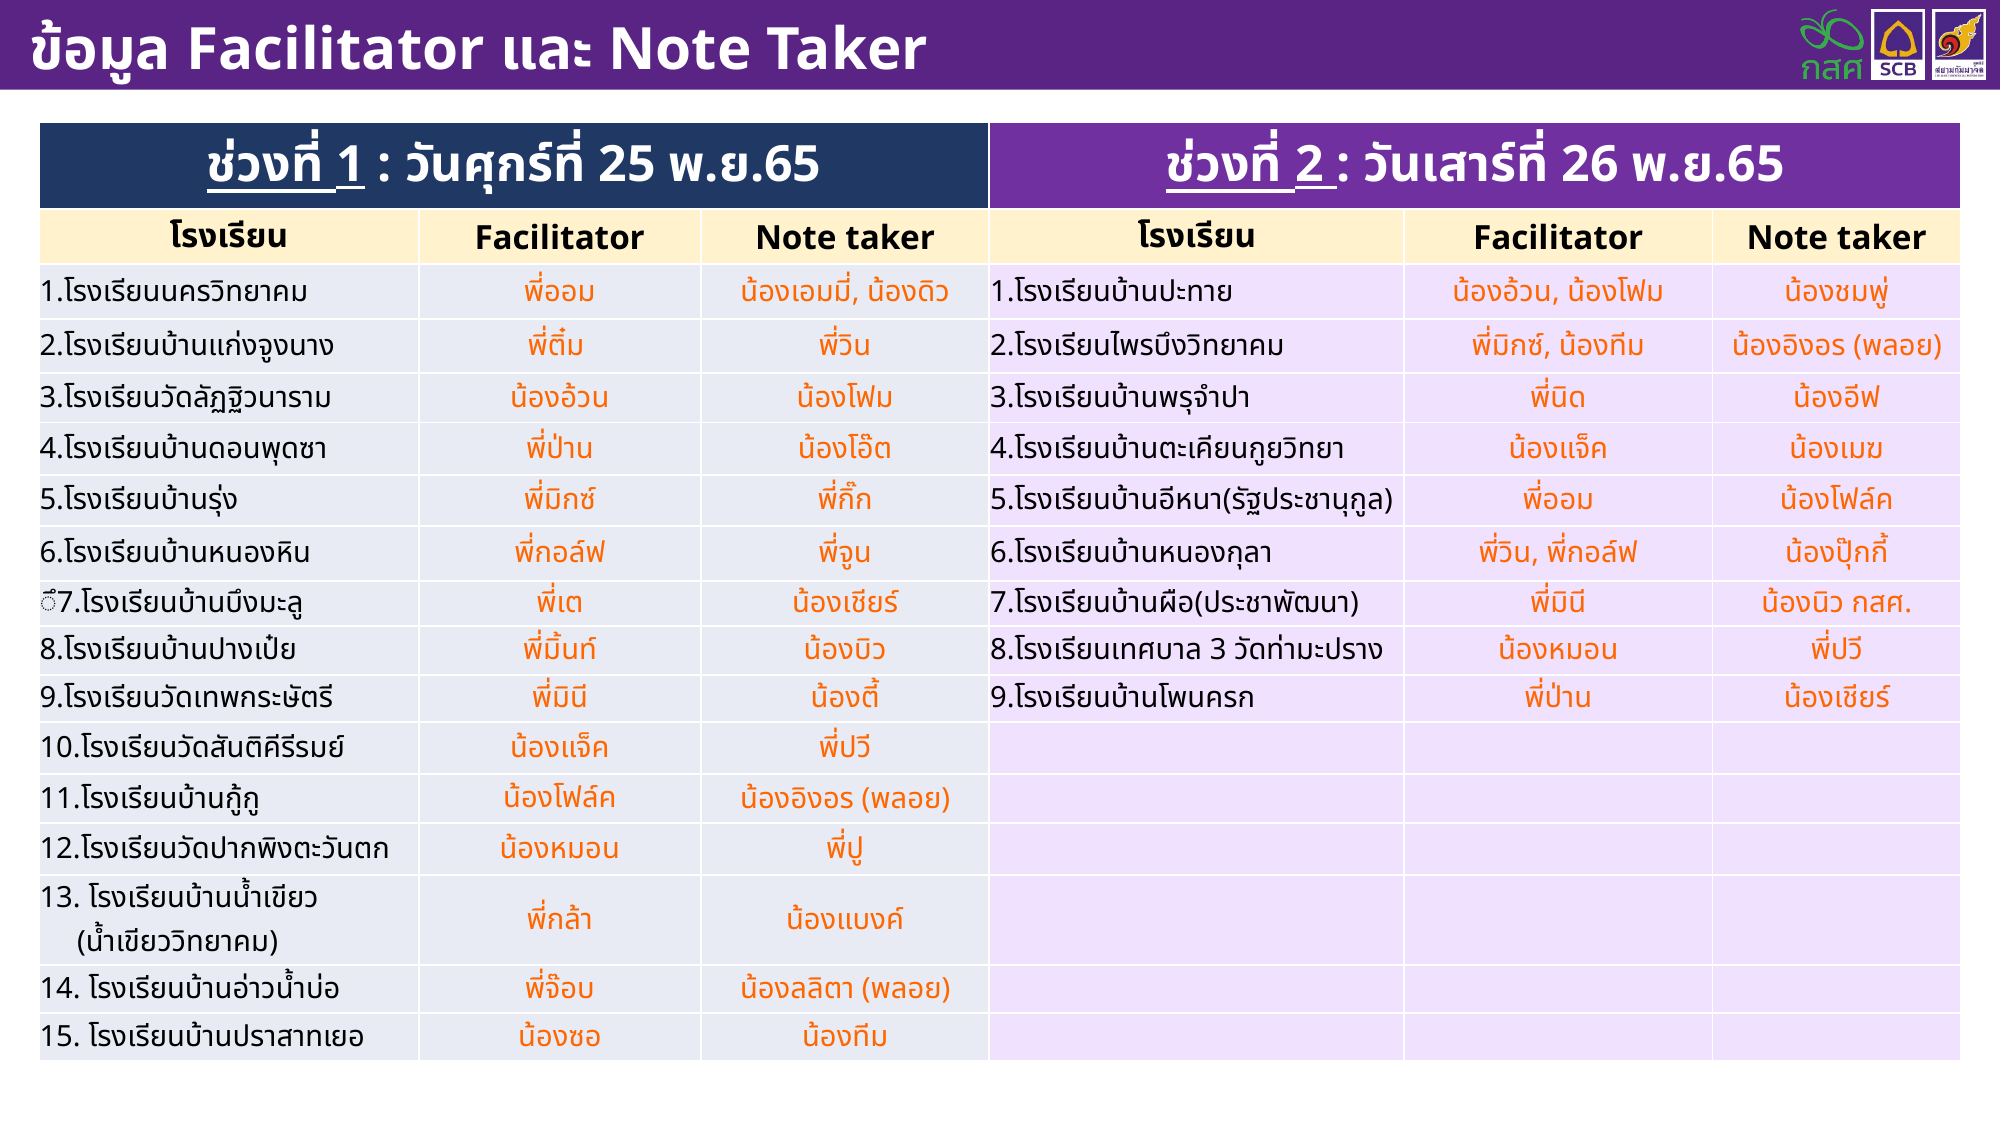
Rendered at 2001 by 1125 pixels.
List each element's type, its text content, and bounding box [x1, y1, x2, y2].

table_cell พี่กิ๊ก [702, 476, 988, 525]
table_cell [990, 876, 1403, 964]
table_cell [990, 723, 1403, 773]
table_cell พี่ปู [702, 824, 988, 874]
table_cell [990, 1014, 1403, 1060]
table_cell [1713, 723, 1960, 773]
table_cell 3.โรงเรียนบ้านพรุจำปา [990, 374, 1403, 422]
table_cell พี่เต [420, 582, 700, 625]
table_cell พี่กอล์ฟ [420, 527, 700, 580]
table_cell [990, 966, 1403, 1012]
table_cell 12.โรงเรียนวัดปากพิงตะวันตก [40, 824, 418, 874]
table_cell น้องเชียร์ [702, 582, 988, 625]
table_cell น้องหมอน [1405, 627, 1712, 674]
table_cell 1.โรงเรียนบ้านปะทาย [990, 265, 1403, 318]
table_cell น้องอิงอร (พลอย) [1713, 320, 1960, 372]
table_cell 4.โรงเรียนบ้านดอนพุดซา [40, 423, 418, 474]
table_cell 10.โรงเรียนวัดสันติคีรีรมย์ [40, 723, 418, 773]
table_cell 9.โรงเรียนวัดเทพกระษัตรี [40, 676, 418, 721]
table_cell น้องโฟม [702, 374, 988, 422]
table_cell น้องปุ๊กกี้ [1713, 527, 1960, 580]
table_cell [990, 775, 1403, 822]
table_cell พี่กล้า [420, 876, 700, 964]
table_cell น้องโฟล์ค [420, 775, 700, 822]
table_cell น้องหมอน [420, 824, 700, 874]
table_cell 7.โรงเรียนบ้านผือ(ประชาพัฒนา) [990, 582, 1403, 625]
table_cell น้องนิว กสศ. [1713, 582, 1960, 625]
table_cell น้องอ้วน [420, 374, 700, 422]
table_cell [1405, 824, 1712, 874]
table_cell น้องแบงค์ [702, 876, 988, 964]
table_cell น้องเอมมี่, น้องดิว [702, 265, 988, 318]
table_cell [1405, 876, 1712, 964]
table_cell Facilitator [420, 210, 700, 263]
table_cell 8.โรงเรียนบ้านปางเป๋ย [40, 627, 418, 674]
table_cell พี่ออม [420, 265, 700, 318]
table_cell น้องอิงอร (พลอย) [702, 775, 988, 822]
table_cell [990, 824, 1403, 874]
table_cell 8.โรงเรียนเทศบาล 3 วัดท่ามะปราง [990, 627, 1403, 674]
table_cell พี่มิกซ์, น้องทีม [1405, 320, 1712, 372]
table_cell 5.โรงเรียนบ้านรุ่ง [40, 476, 418, 525]
table_cell 1.โรงเรียนนครวิทยาคม [40, 265, 418, 318]
table_cell Note taker [1713, 210, 1960, 263]
table_cell [1713, 775, 1960, 822]
table_cell 6.โรงเรียนบ้านหนองกุลา [990, 527, 1403, 580]
table_cell น้องเชียร์ [1713, 676, 1960, 721]
table_cell น้องบิว [702, 627, 988, 674]
table_cell พี่ป่าน [1405, 676, 1712, 721]
text_box [0, 0, 2000, 91]
table_cell พี่มิ้นท์ [420, 627, 700, 674]
table_cell [1405, 966, 1712, 1012]
table_cell พี่วิน [702, 320, 988, 372]
table_cell พี่มินี [420, 676, 700, 721]
table_cell น้องเมฆ [1713, 423, 1960, 474]
table_cell 6.โรงเรียนบ้านหนองหิน [40, 527, 418, 580]
table_cell [1405, 775, 1712, 822]
table_cell พี่ป่าน [420, 423, 700, 474]
table_cell น้องโอ๊ต [702, 423, 988, 474]
table_cell พี่ติ๋ม [420, 320, 700, 372]
table_cell Facilitator [1405, 210, 1712, 263]
table_cell พี่มินี [1405, 582, 1712, 625]
table_cell พี่มิกซ์ [420, 476, 700, 525]
table_cell น้องซอ [420, 1014, 700, 1060]
table_cell [1713, 824, 1960, 874]
table_header ช่วงที่ 1 : วันศุกร์ที่ 25 พ.ย.65 [40, 123, 988, 208]
table_cell พี่จูน [702, 527, 988, 580]
table_cell 15. โรงเรียนบ้านปราสาทเยอ [40, 1014, 418, 1060]
table_cell พี่ปวี [1713, 627, 1960, 674]
table_cell พี่จ๊อบ [420, 966, 700, 1012]
table_cell 3.โรงเรียนวัดลัฏฐิวนาราม [40, 374, 418, 422]
table_cell 5.โรงเรียนบ้านอีหนา(รัฐประชานุกูล) [990, 476, 1403, 525]
table_cell น้องอ้วน, น้องโฟม [1405, 265, 1712, 318]
table_cell น้องอีฟ [1713, 374, 1960, 422]
table_cell น้องแจ็ค [1405, 423, 1712, 474]
table_header ช่วงที่ 2 : วันเสาร์ที่ 26 พ.ย.65 [990, 123, 1960, 208]
table_cell 11.โรงเรียนบ้านกู้กู [40, 775, 418, 822]
table_cell พี่ปวี [702, 723, 988, 773]
table_cell น้องทีม [702, 1014, 988, 1060]
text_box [1800, 9, 1986, 81]
table_cell [1713, 966, 1960, 1012]
table_cell 14. โรงเรียนบ้านอ่าวน้ำบ่อ [40, 966, 418, 1012]
table_cell [1713, 1014, 1960, 1060]
table_cell พี่ออม [1405, 476, 1712, 525]
table_cell 2.โรงเรียนบ้านแก่งจูงนาง [40, 320, 418, 372]
table_cell น้องโฟล์ค [1713, 476, 1960, 525]
table_cell โรงเรียน [990, 210, 1403, 263]
table_cell [1713, 876, 1960, 964]
table_cell [1405, 723, 1712, 773]
table_cell 4.โรงเรียนบ้านตะเคียนกูยวิทยา [990, 423, 1403, 474]
table_cell น้องชมพู่ [1713, 265, 1960, 318]
table_cell น้องลลิตา (พลอย) [702, 966, 988, 1012]
table_cell น้องตี้ [702, 676, 988, 721]
table_cell 13. โรงเรียนบ้านน้ำเขียว (น้ำเขียววิทยาคม) [40, 876, 418, 964]
table_cell พี่วิน, พี่กอล์ฟ [1405, 527, 1712, 580]
table_cell ึ7.โรงเรียนบ้านบึงมะลู [40, 582, 418, 625]
table_cell 2.โรงเรียนไพรบึงวิทยาคม [990, 320, 1403, 372]
table_cell พี่นิด [1405, 374, 1712, 422]
table_cell โรงเรียน [40, 210, 418, 263]
table_cell 9.โรงเรียนบ้านโพนครก [990, 676, 1403, 721]
table_cell [1405, 1014, 1712, 1060]
text_box ข้อมูล Facilitator และ Note Taker [14, 3, 1692, 89]
table_cell น้องแจ็ค [420, 723, 700, 773]
table_cell Note taker [702, 210, 988, 263]
